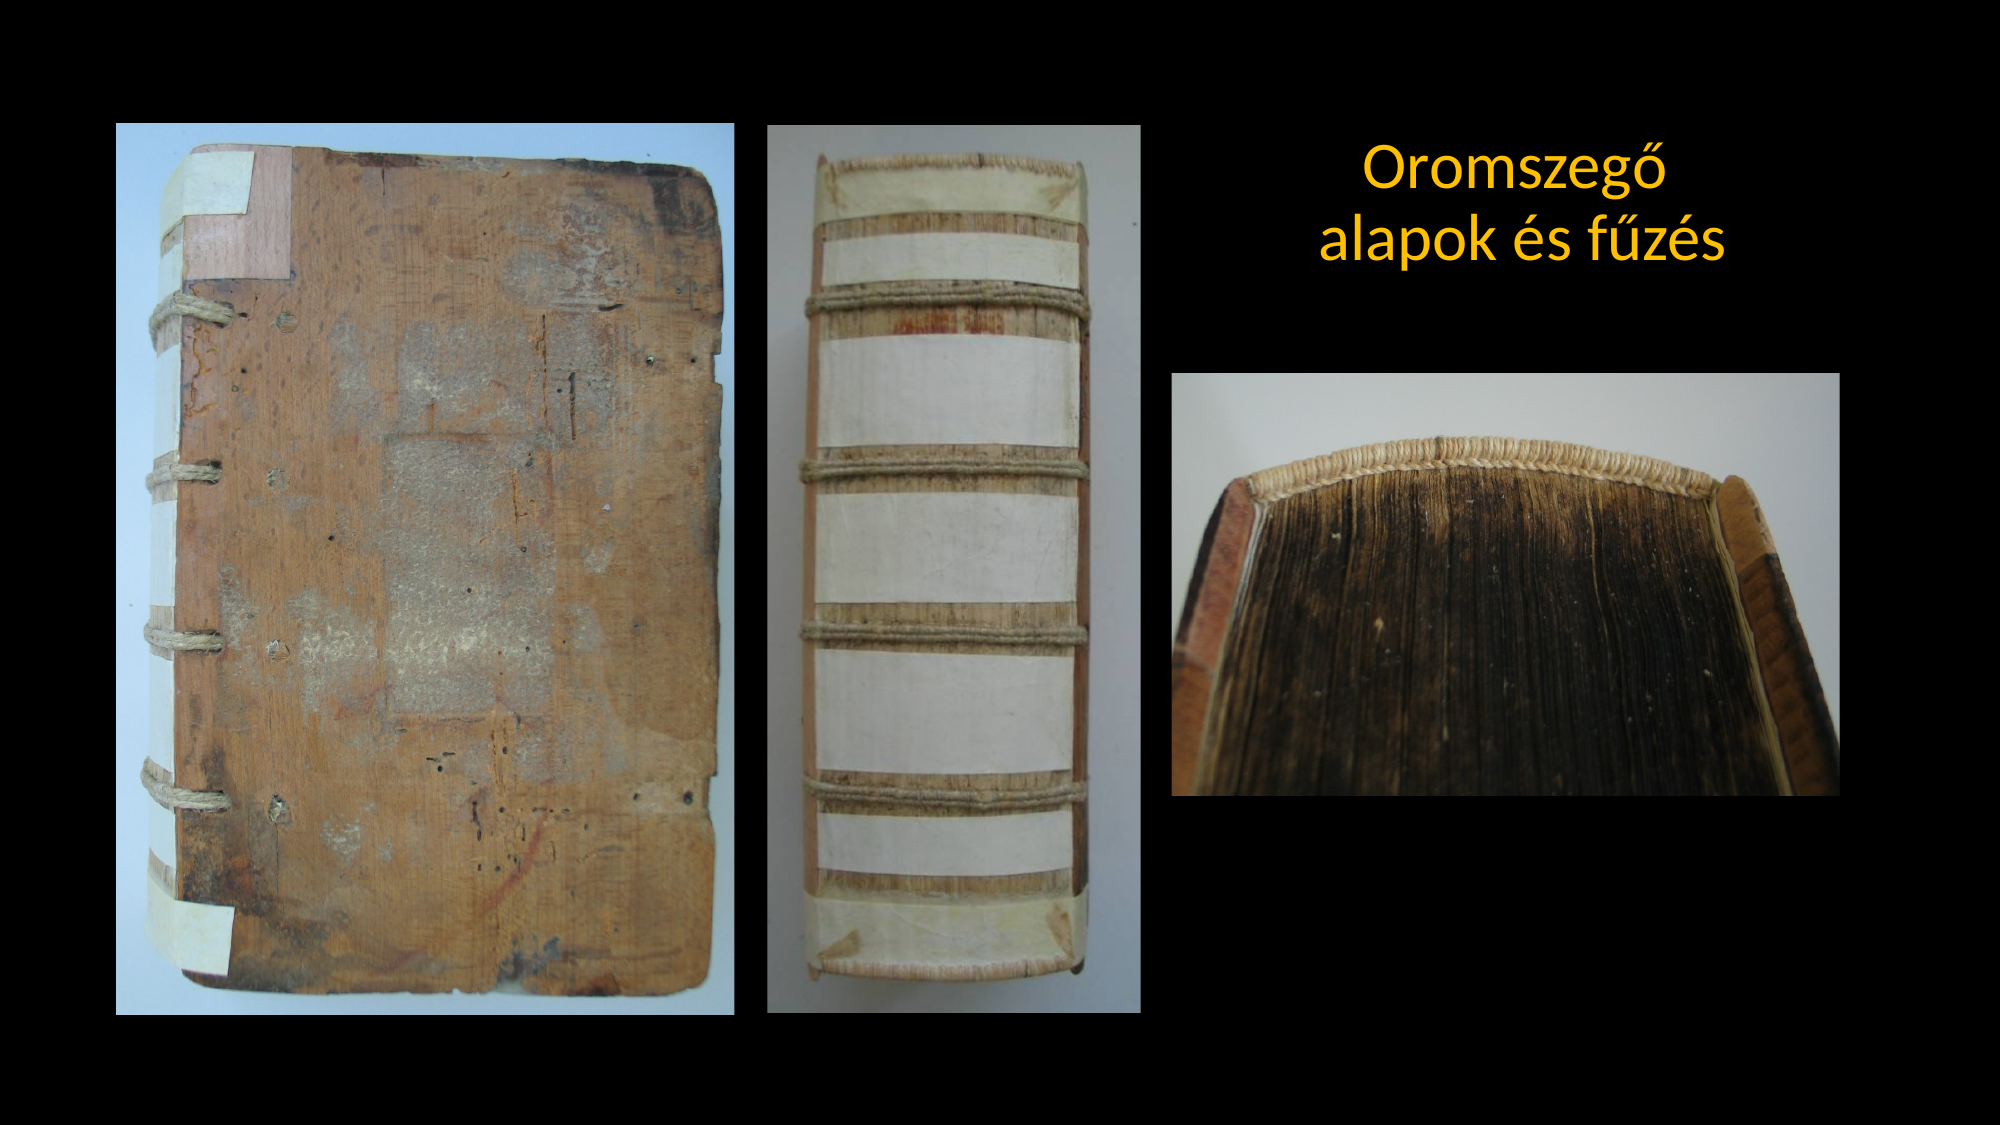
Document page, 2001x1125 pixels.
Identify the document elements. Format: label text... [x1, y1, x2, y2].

picture [767, 125, 1141, 1013]
title Oromszegő alapok és fűzés [1261, 109, 1784, 297]
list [115, 123, 735, 1015]
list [1171, 373, 1840, 796]
